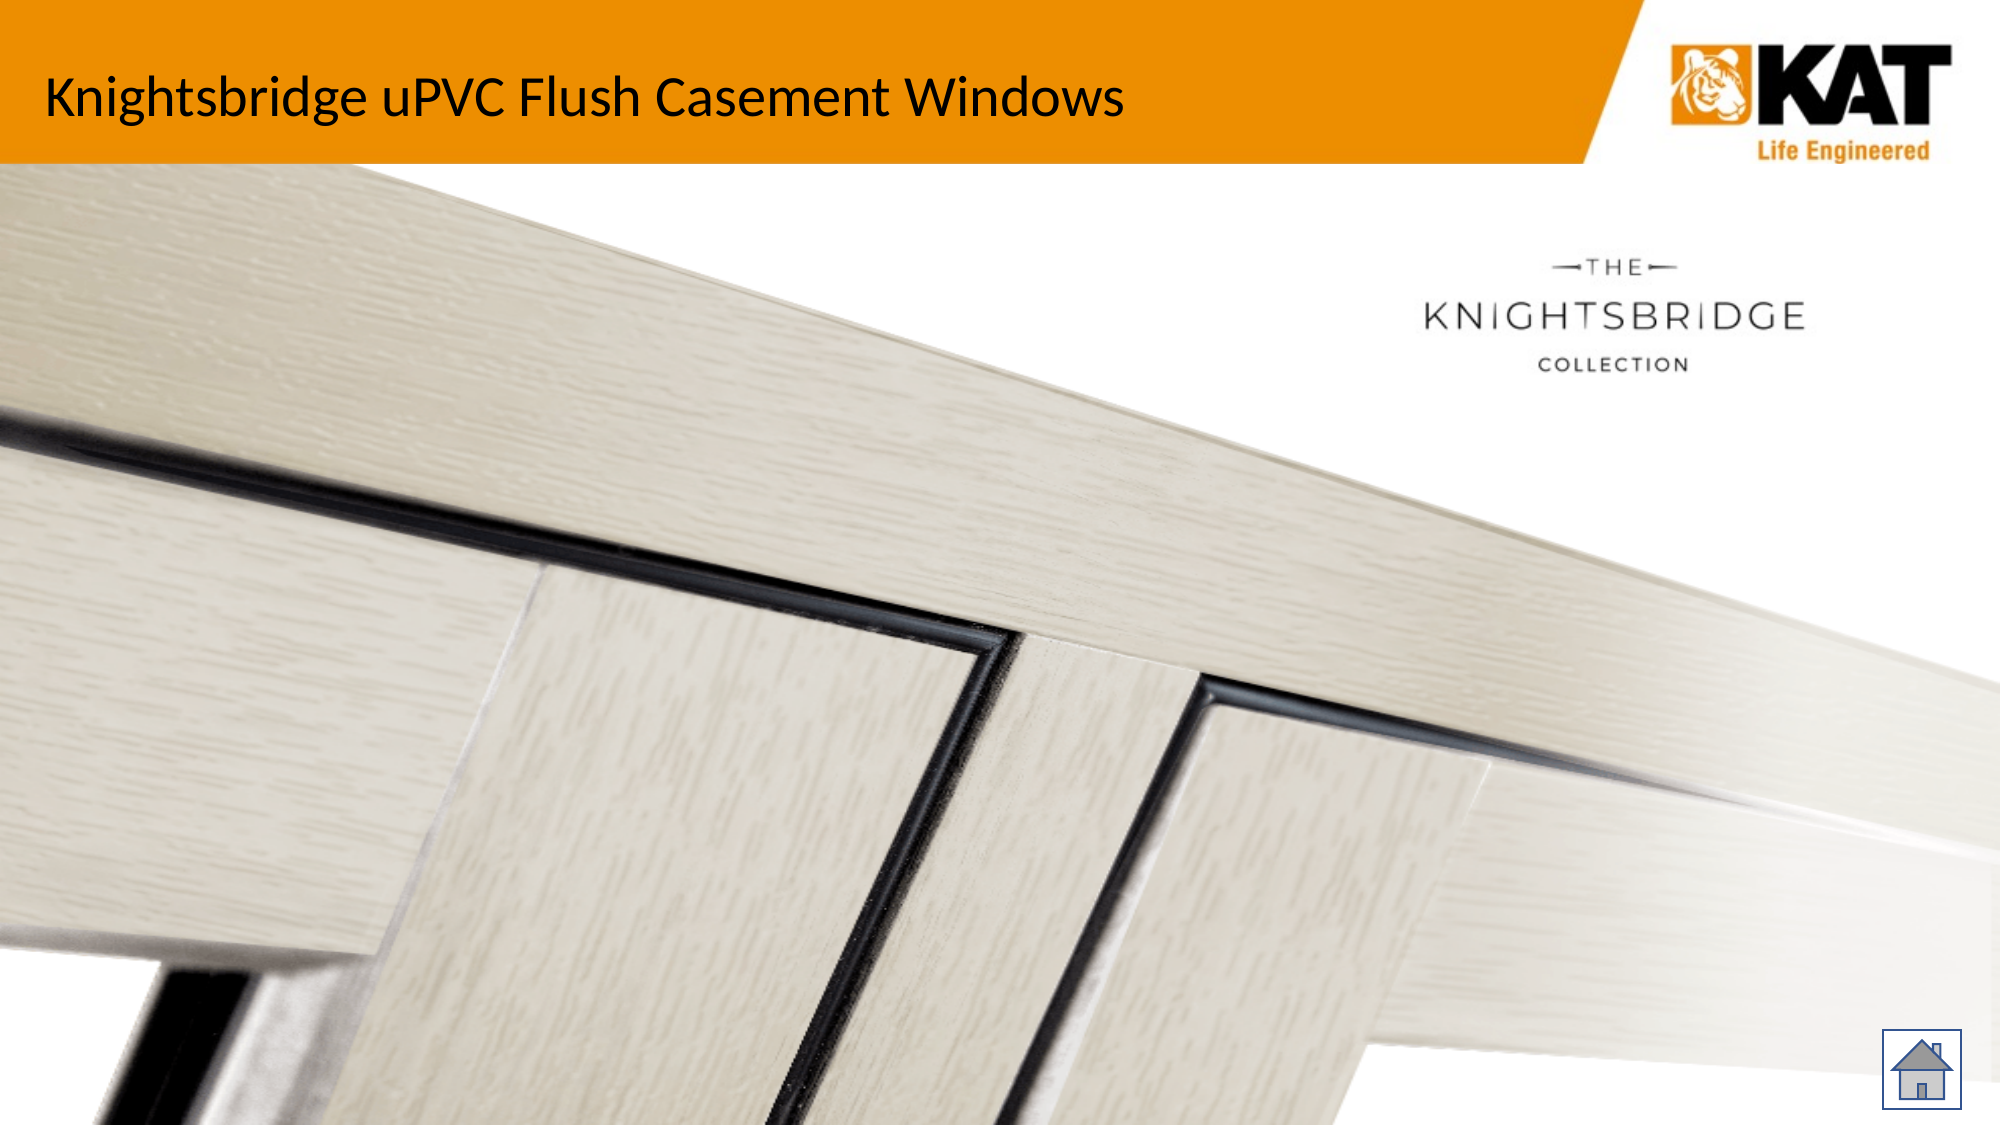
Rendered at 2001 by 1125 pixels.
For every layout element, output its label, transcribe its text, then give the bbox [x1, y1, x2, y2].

text_box Knightsbridge uPVC Flush Casement Windows [30, 50, 1154, 136]
picture [0, 0, 2001, 1125]
